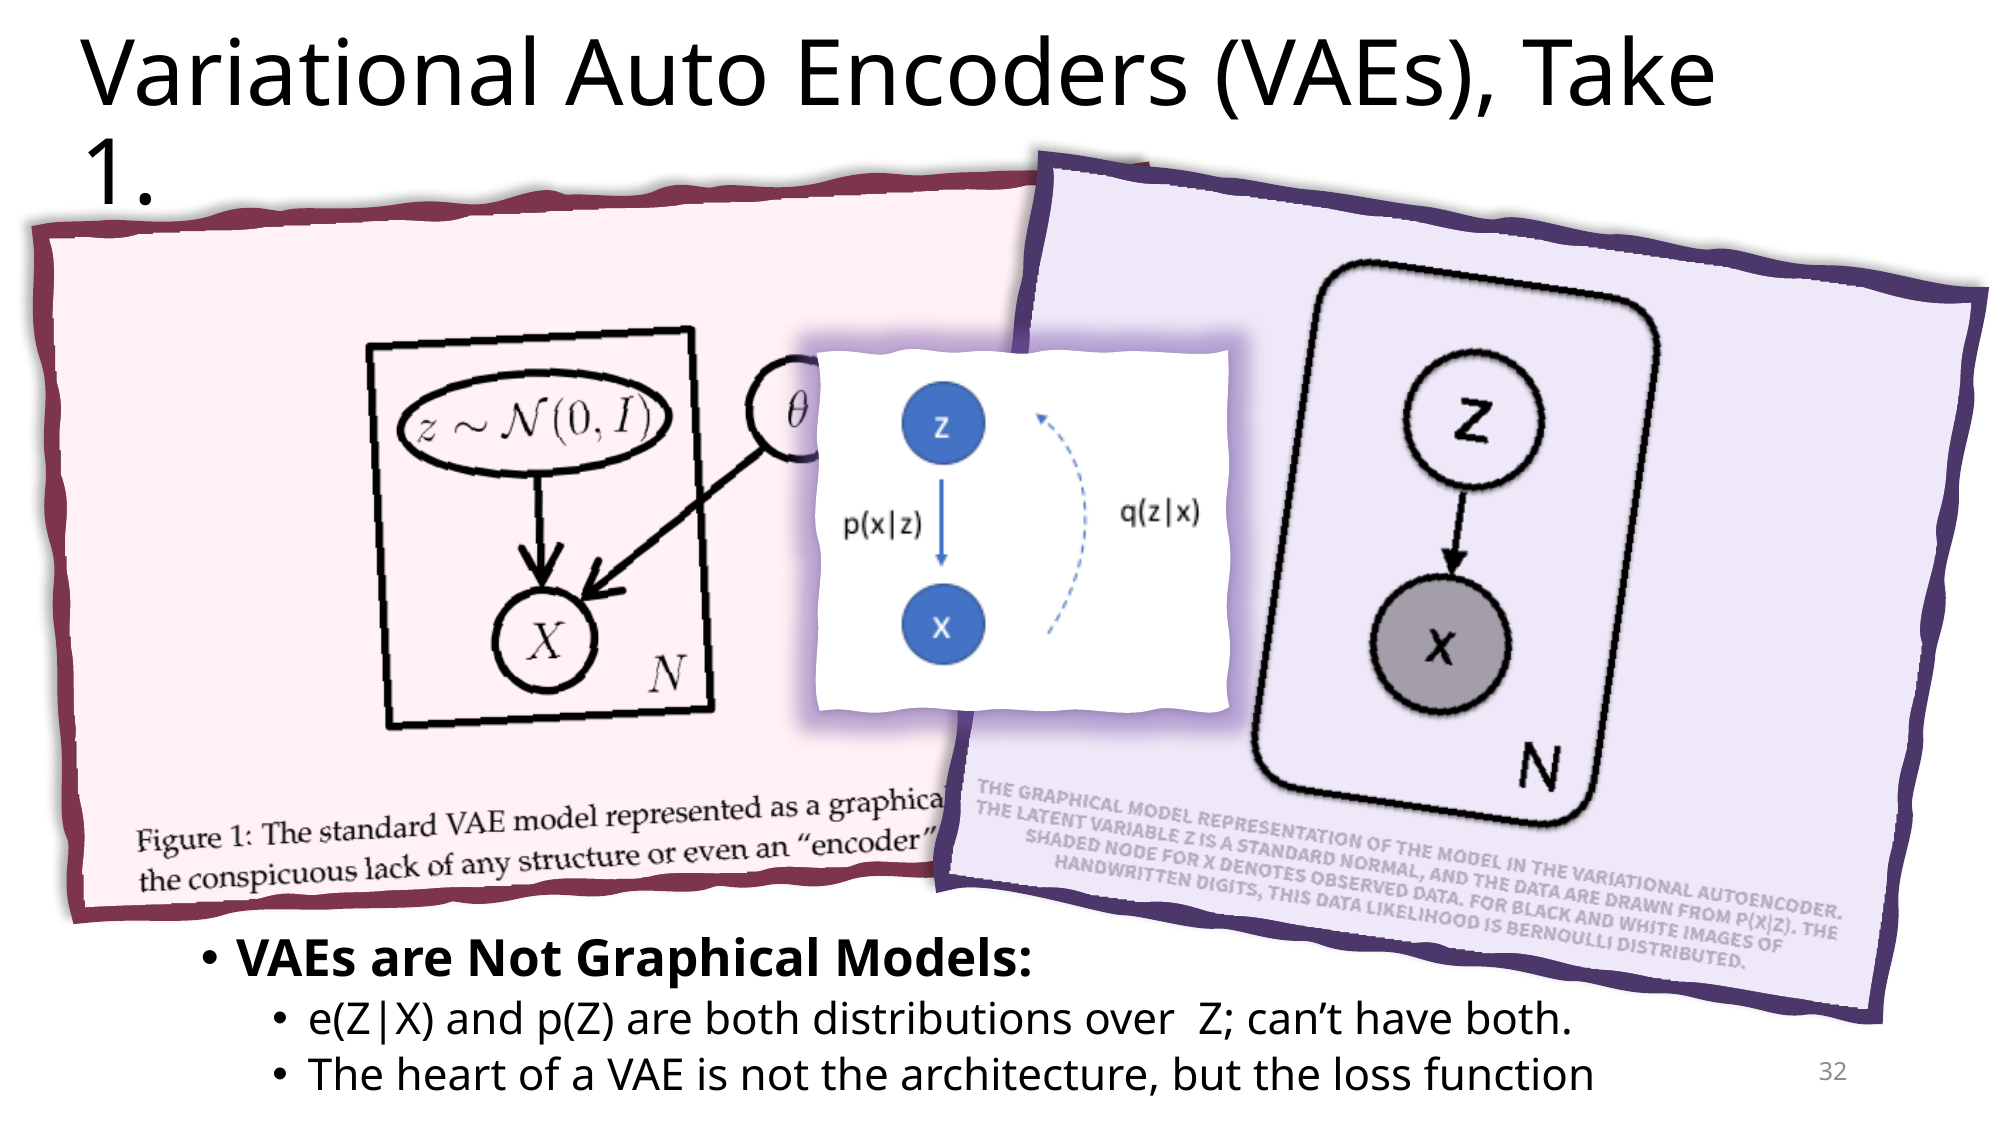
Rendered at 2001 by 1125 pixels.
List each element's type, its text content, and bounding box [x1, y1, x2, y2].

picture [66, 195, 1925, 946]
text_box VAEs are Not Graphical Models: e(Z|X) and p(Z) are both distributions over Z; can’t have both. The heart of a VAE is not the architecture, but the loss function [185, 924, 1814, 1109]
title Variational Auto Encoders (VAEs), Take 1. [65, 16, 1791, 231]
slide_number 32 [1412, 1042, 1863, 1103]
